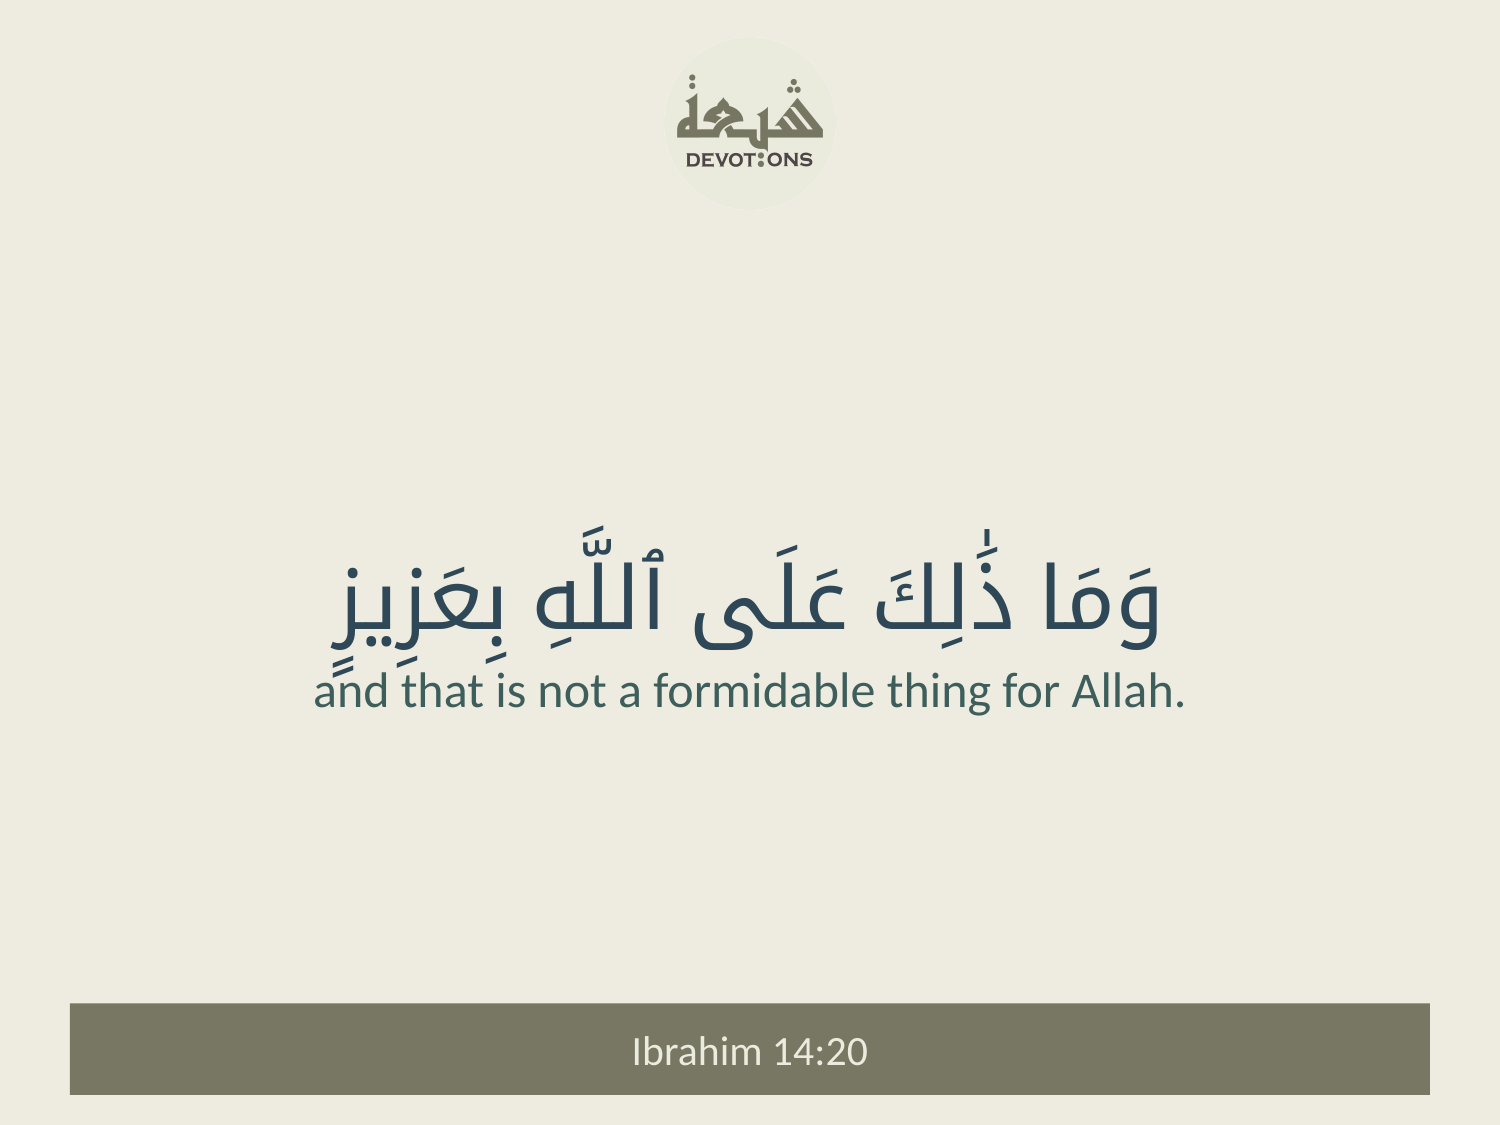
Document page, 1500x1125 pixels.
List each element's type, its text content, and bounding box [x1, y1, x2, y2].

list Ibrahim 14:20 [69, 1003, 1430, 1095]
list وَمَا ذَٰلِكَ عَلَى ٱللَّهِ بِعَزِيزٍ and that is not a formidable thing for Allah. [69, 203, 1430, 1003]
picture [656, 29, 844, 203]
